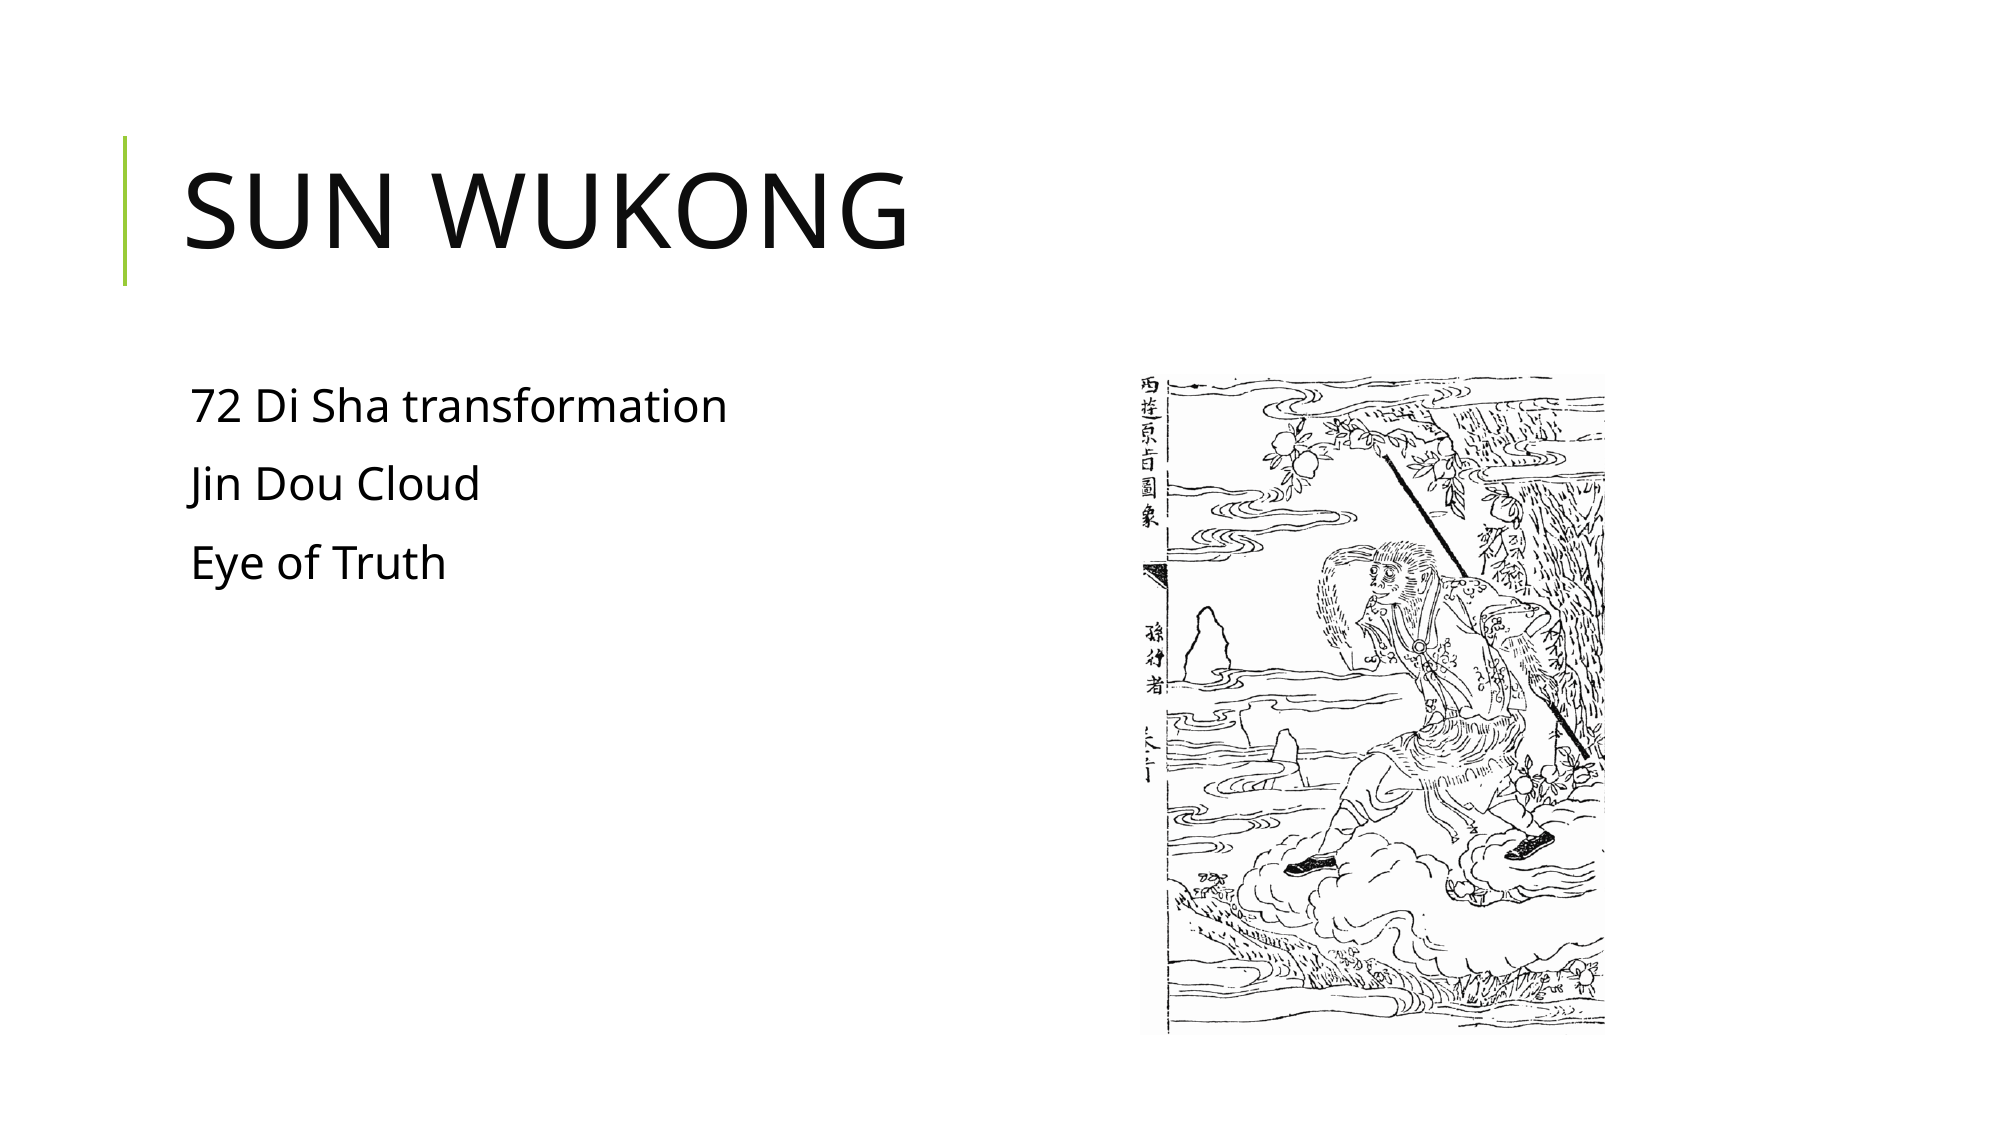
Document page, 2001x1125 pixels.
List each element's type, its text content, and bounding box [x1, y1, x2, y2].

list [1140, 374, 1605, 1036]
list 72 Di Sha transformation Jin Dou Cloud Eye of Truth [168, 375, 948, 1035]
title Sun Wukong [168, 96, 1763, 342]
